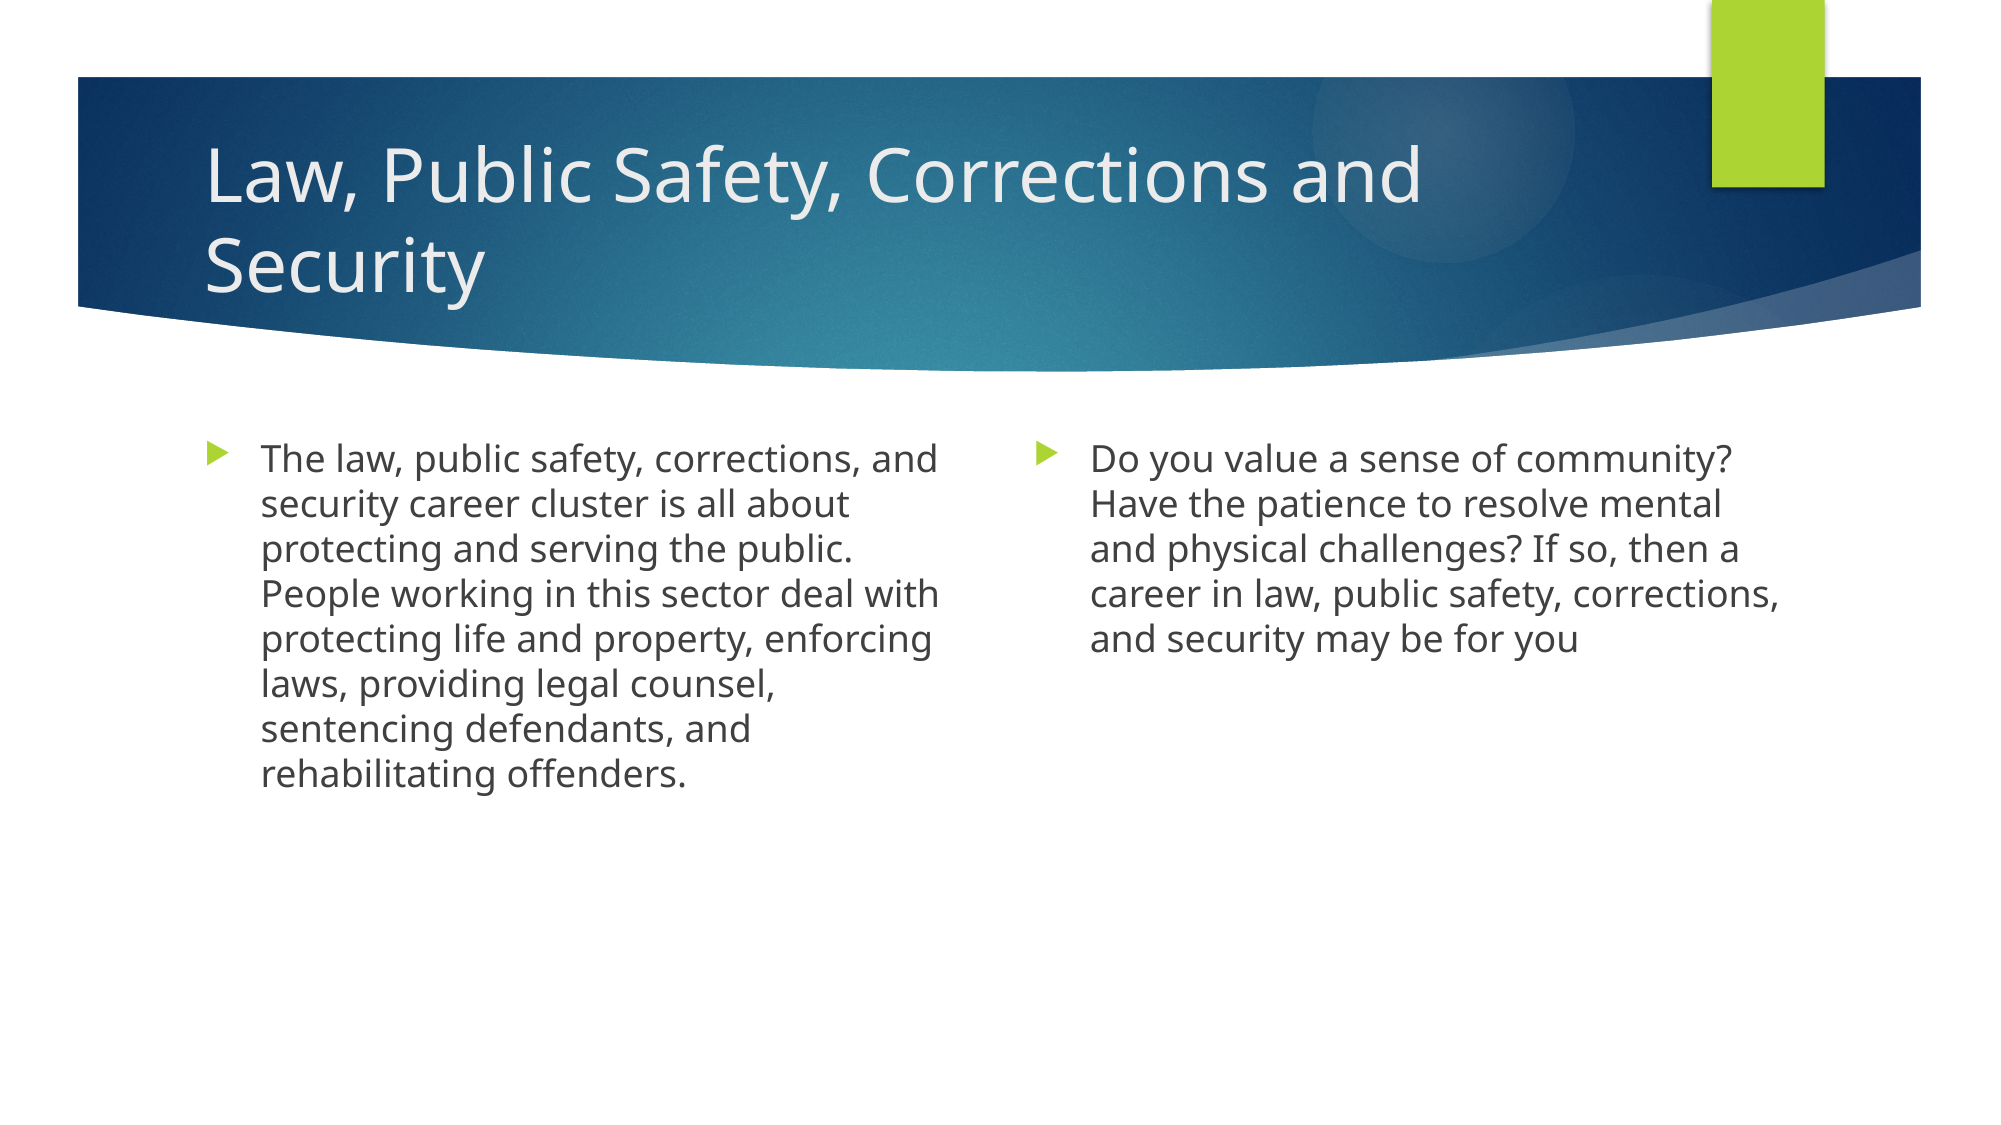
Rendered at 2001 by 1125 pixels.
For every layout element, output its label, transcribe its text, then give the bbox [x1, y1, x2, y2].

list Do you value a sense of community? Have the patience to resolve mental and physical challenges? If so, then a career in law, public safety, corrections, and security may be for you [1018, 427, 1810, 988]
list The law, public safety, corrections, and security career cluster is all about protecting and serving the public. People working in this sector deal with protecting life and property, enforcing laws, providing legal counsel, sentencing defendants, and rehabilitating offenders. [189, 427, 981, 988]
title Law, Public Safety, Corrections and Security [189, 159, 1627, 276]
